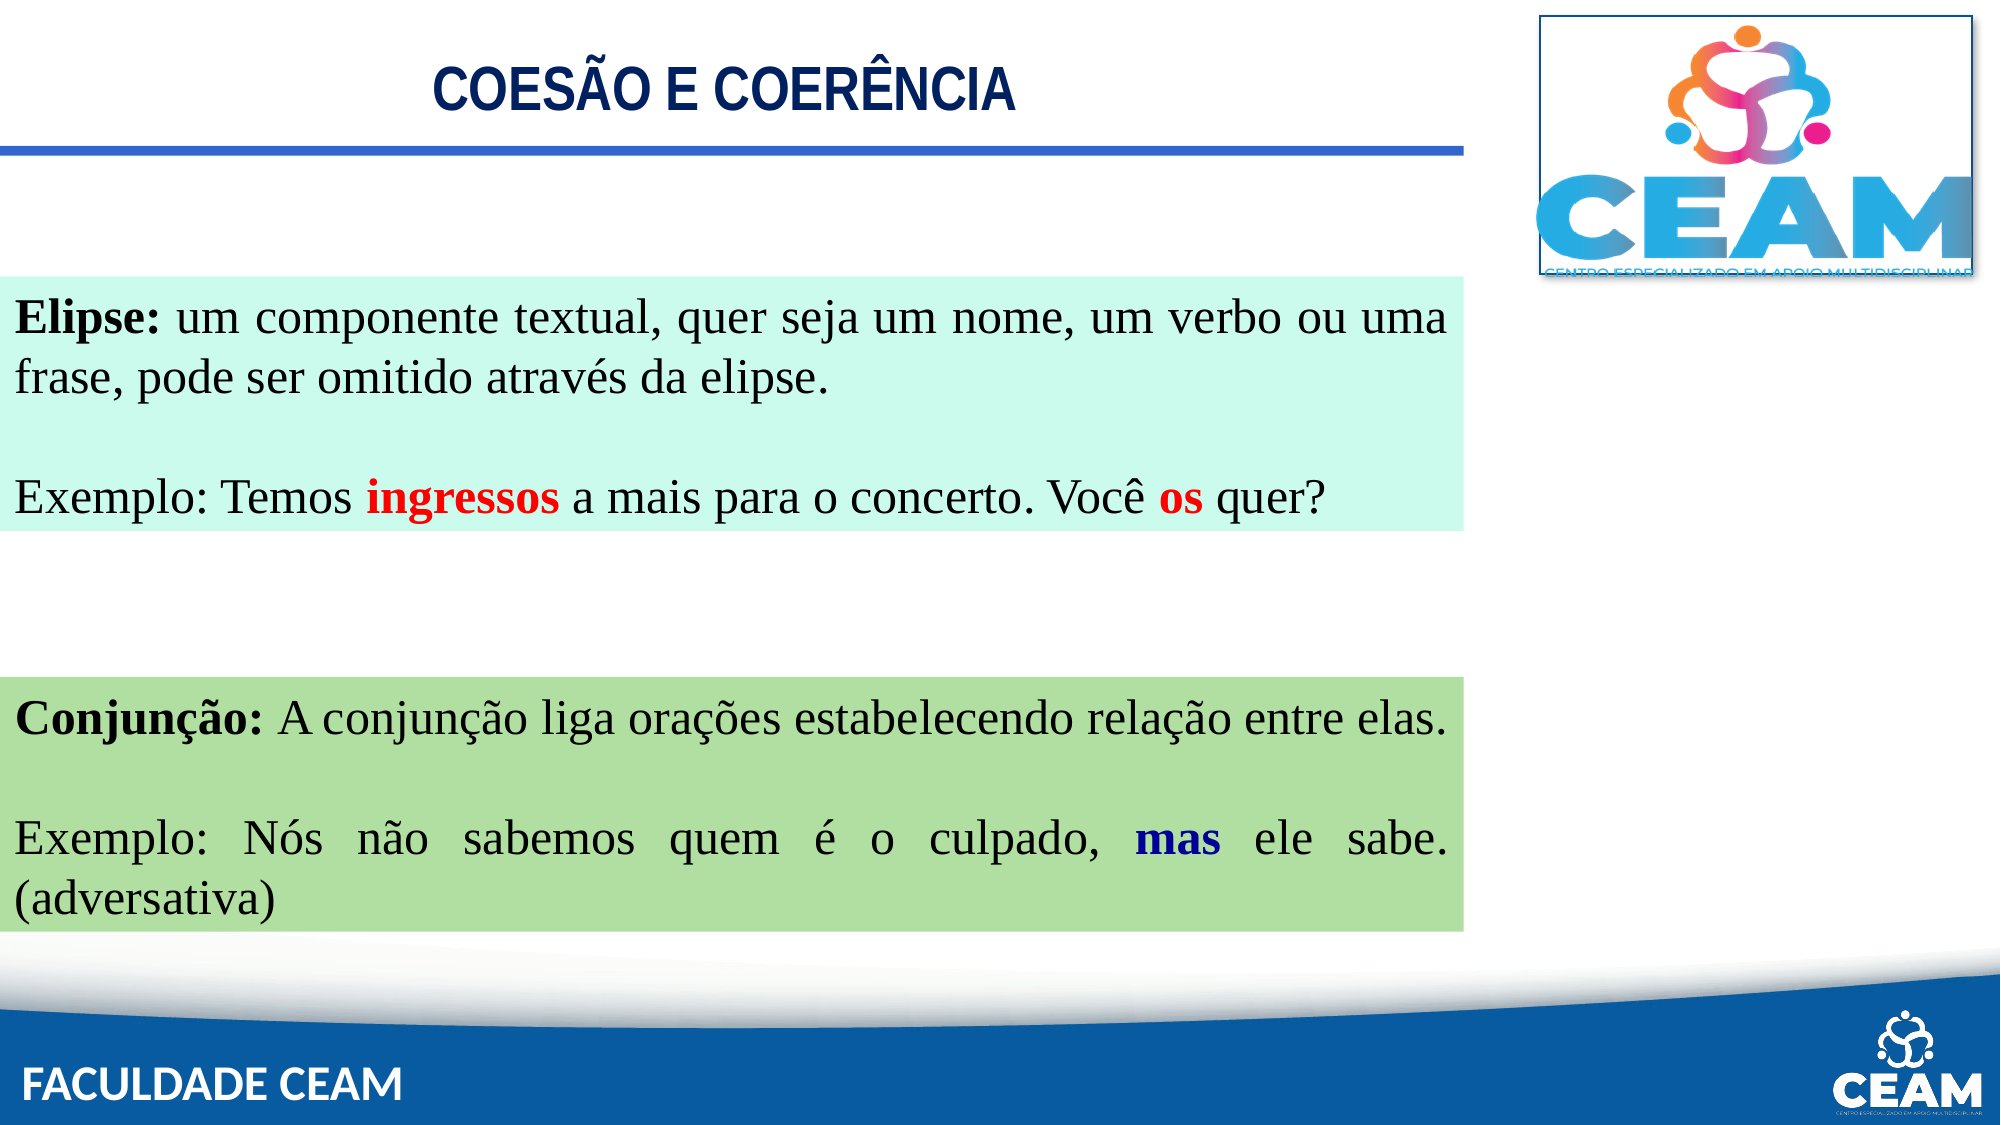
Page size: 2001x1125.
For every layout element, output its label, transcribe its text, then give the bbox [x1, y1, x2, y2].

text_box Conjunção: A conjunção liga orações estabelecendo relação entre elas. Exemplo: Nós não sabemos quem é o culpado, mas ele sabe. (adversativa) [0, 676, 1464, 932]
picture [1536, 25, 1974, 277]
text_box COESÃO E COERÊNCIA [0, 40, 1463, 131]
picture [0, 867, 2000, 1125]
text_box [0, 145, 1465, 157]
text_box Elipse: um componente textual, quer seja um nome, um verbo ou uma frase, pode ser omitido através da elipse. Exemplo: Temos ingressos a mais para o concerto. Você os quer? [0, 276, 1464, 531]
